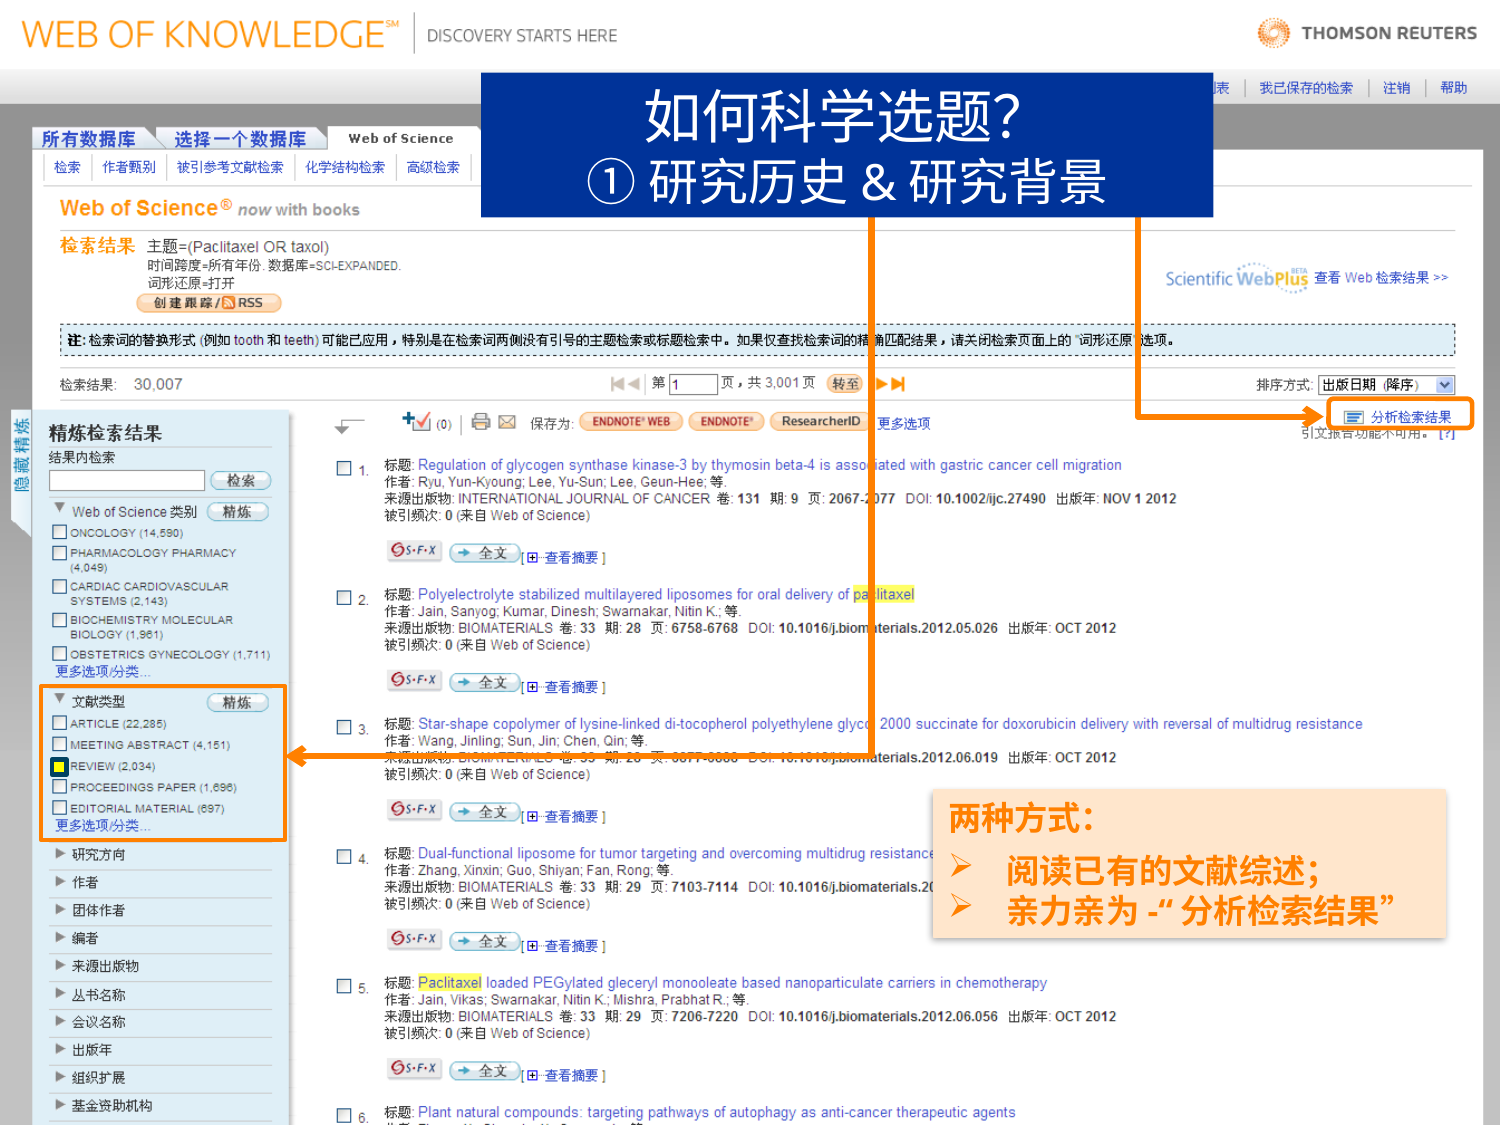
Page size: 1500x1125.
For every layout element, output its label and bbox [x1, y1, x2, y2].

picture [0, 0, 1500, 1125]
text_box [952, 166, 1324, 417]
text_box [279, 164, 877, 752]
